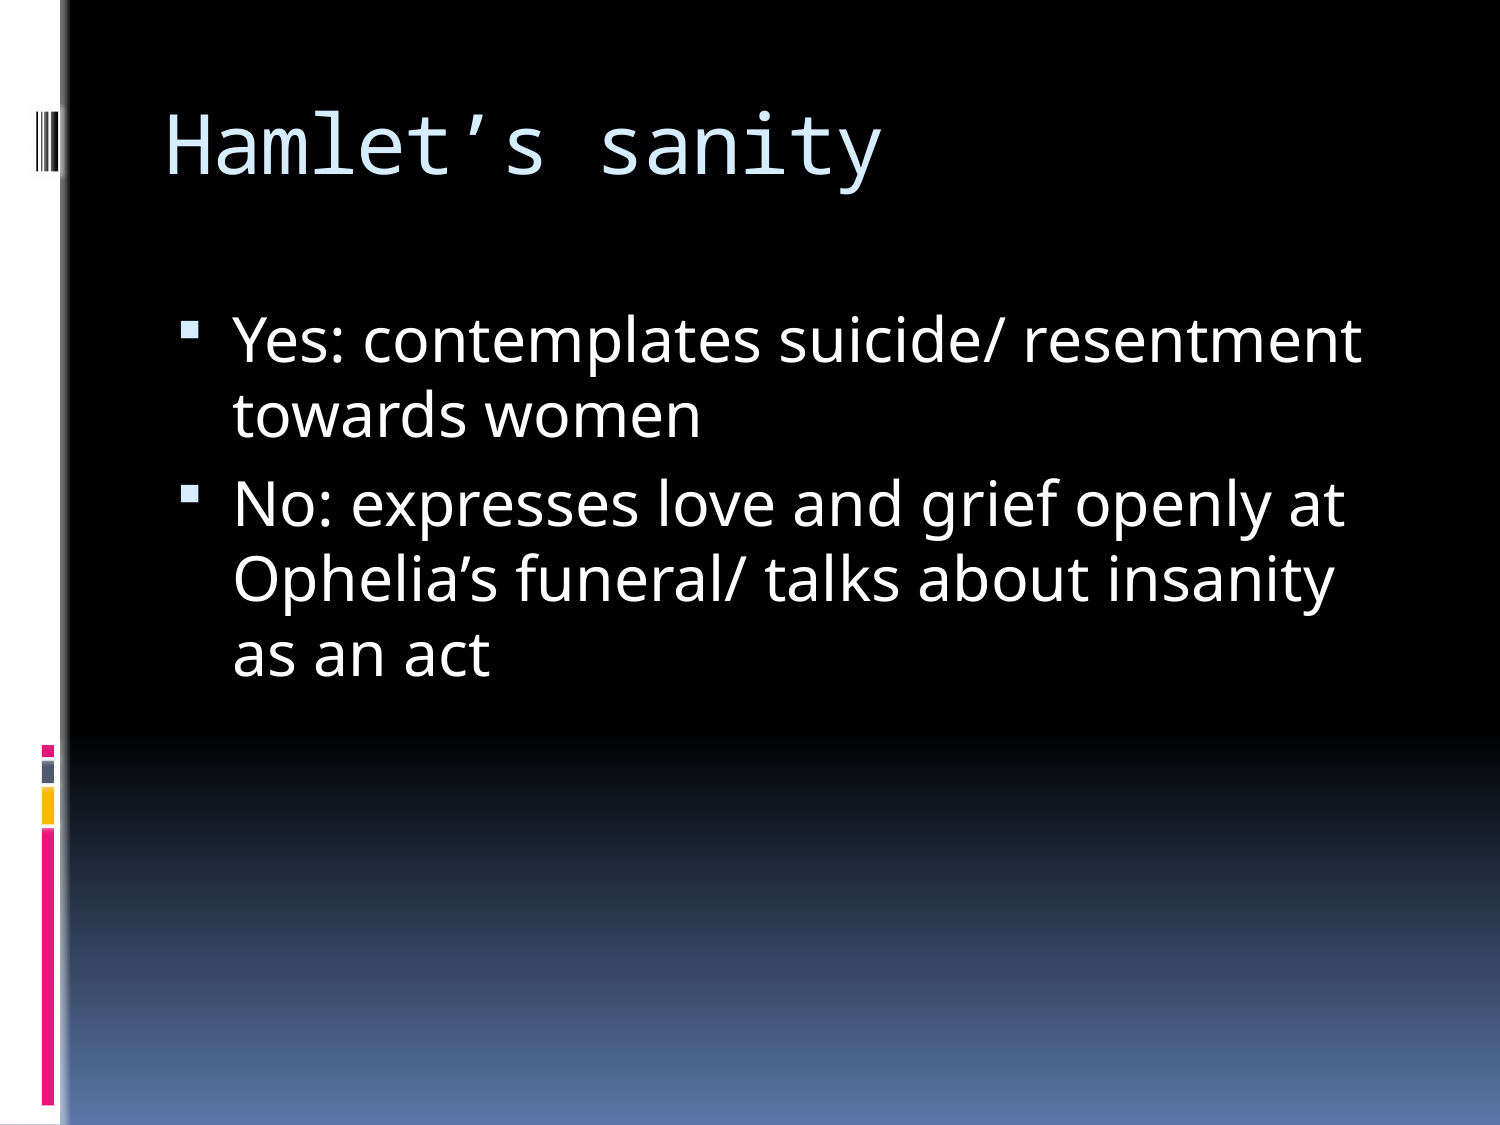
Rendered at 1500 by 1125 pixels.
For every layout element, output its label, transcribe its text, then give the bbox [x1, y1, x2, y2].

list Yes: contemplates suicide/ resentment towards women No: expresses love and grief openly at Ophelia’s funeral/ talks about insanity as an act [150, 292, 1425, 1043]
title Hamlet’s sanity [150, 83, 1425, 234]
